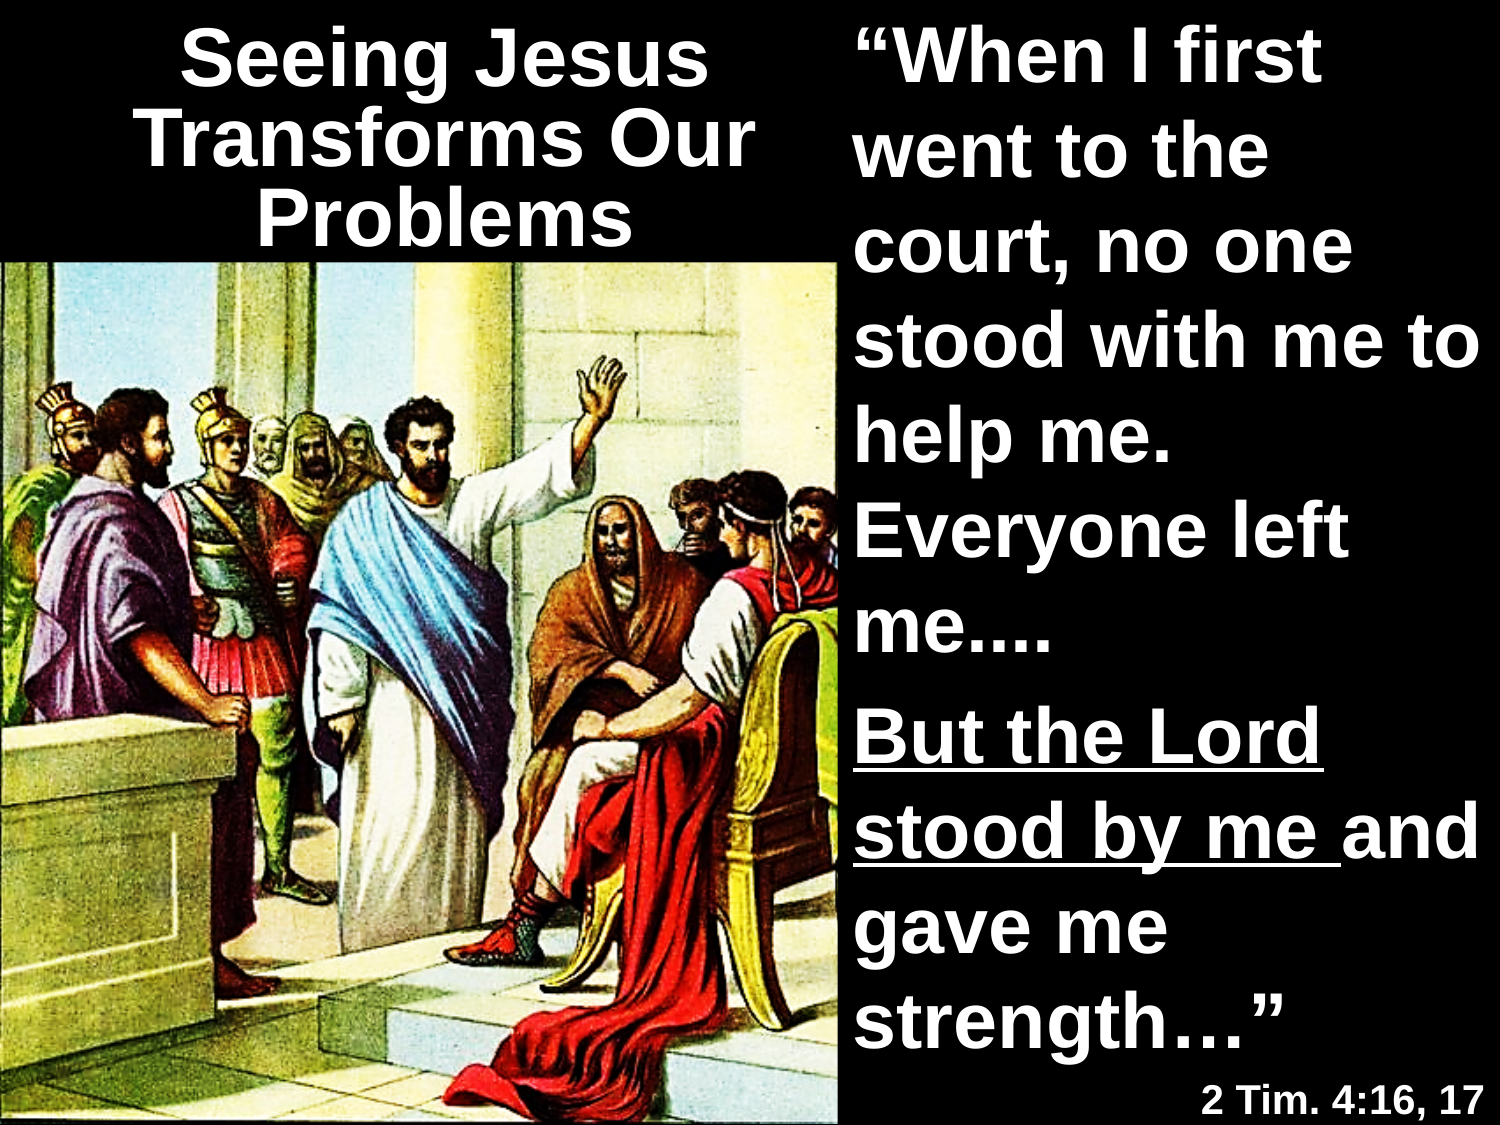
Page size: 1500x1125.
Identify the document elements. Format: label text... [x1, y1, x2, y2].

list “When I first went to the court, no one stood with me to help me. Everyone left me.... But the Lord stood by me and gave me strength…” 2 Tim. 4:16, 17 [953, 0, 1500, 1125]
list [0, 0, 950, 1124]
